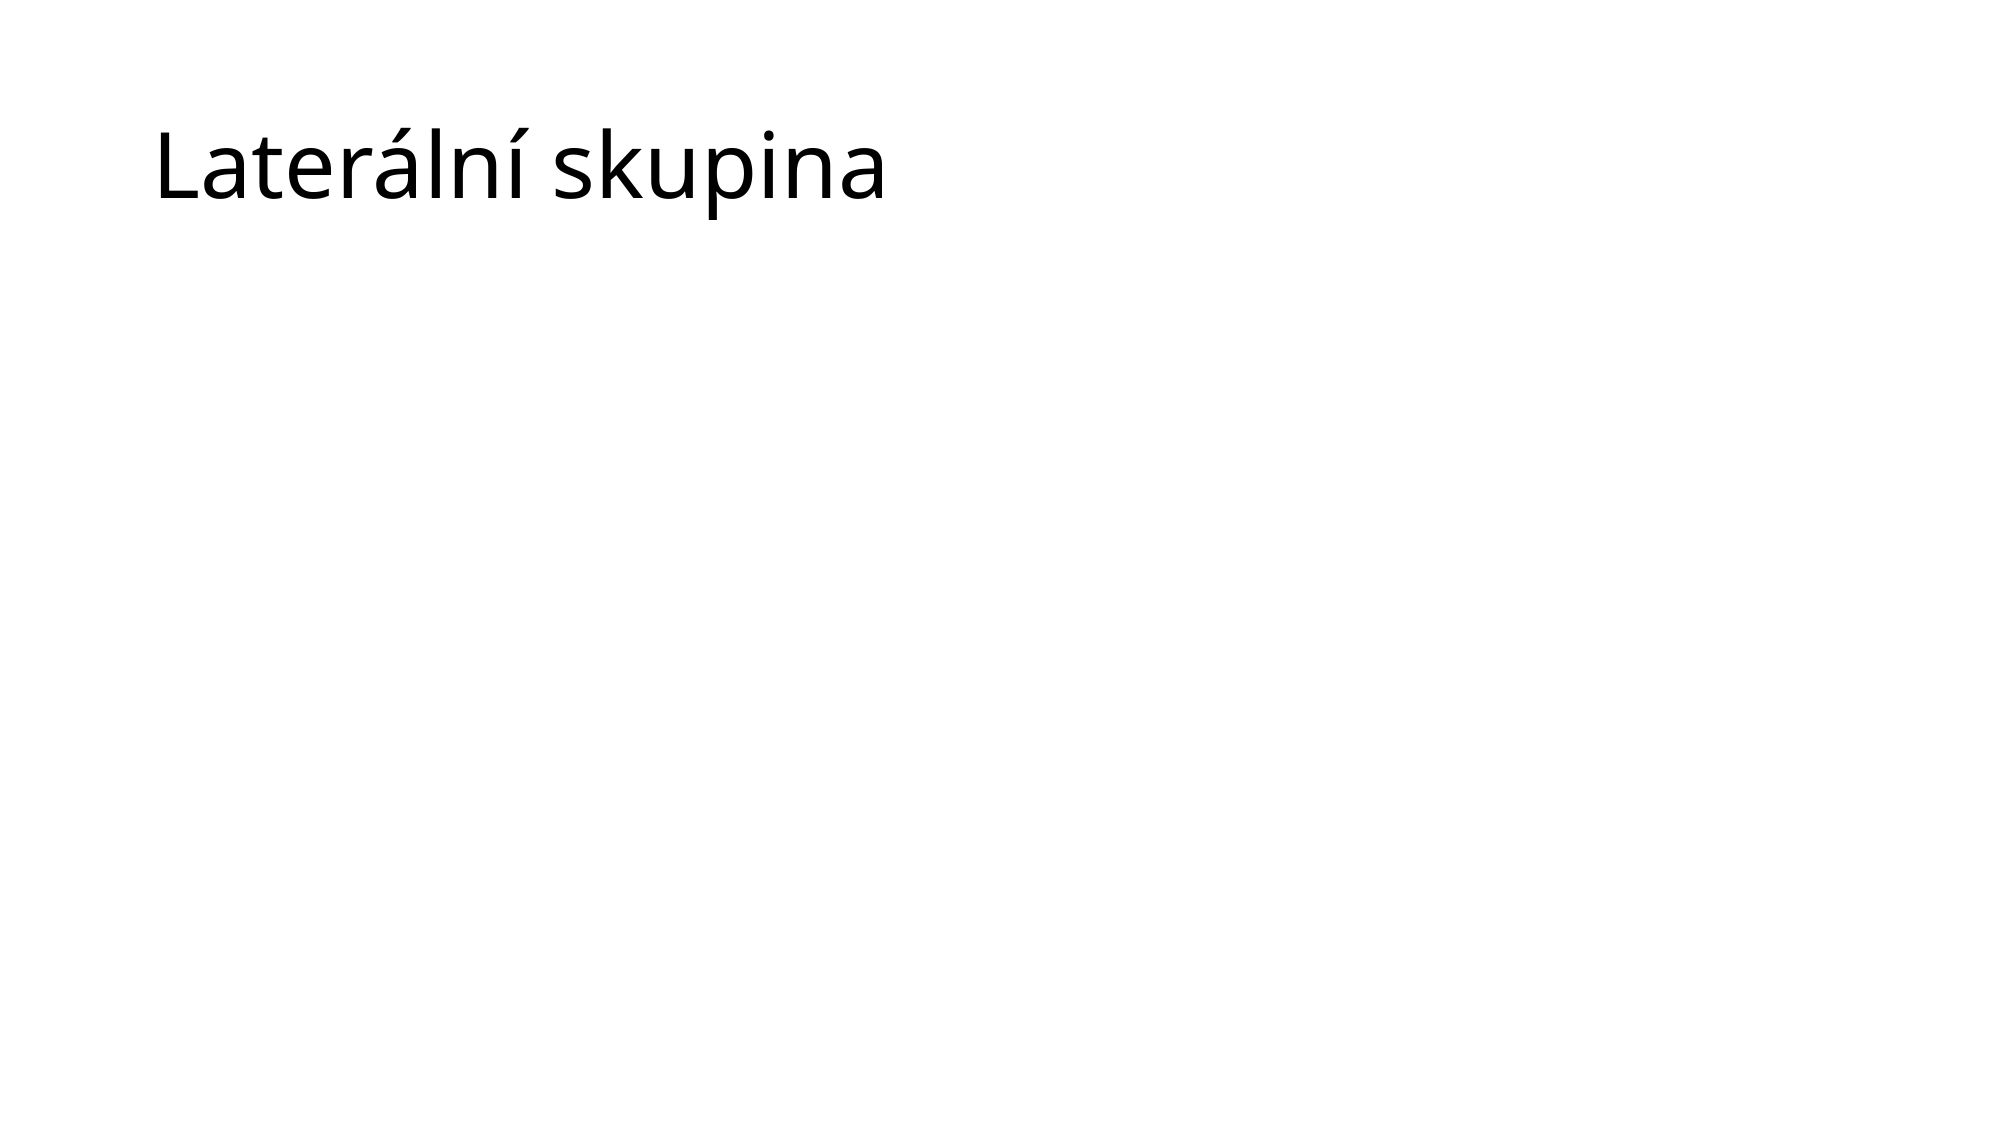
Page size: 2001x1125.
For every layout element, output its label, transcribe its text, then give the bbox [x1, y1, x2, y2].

title Laterální skupina [137, 59, 1863, 278]
